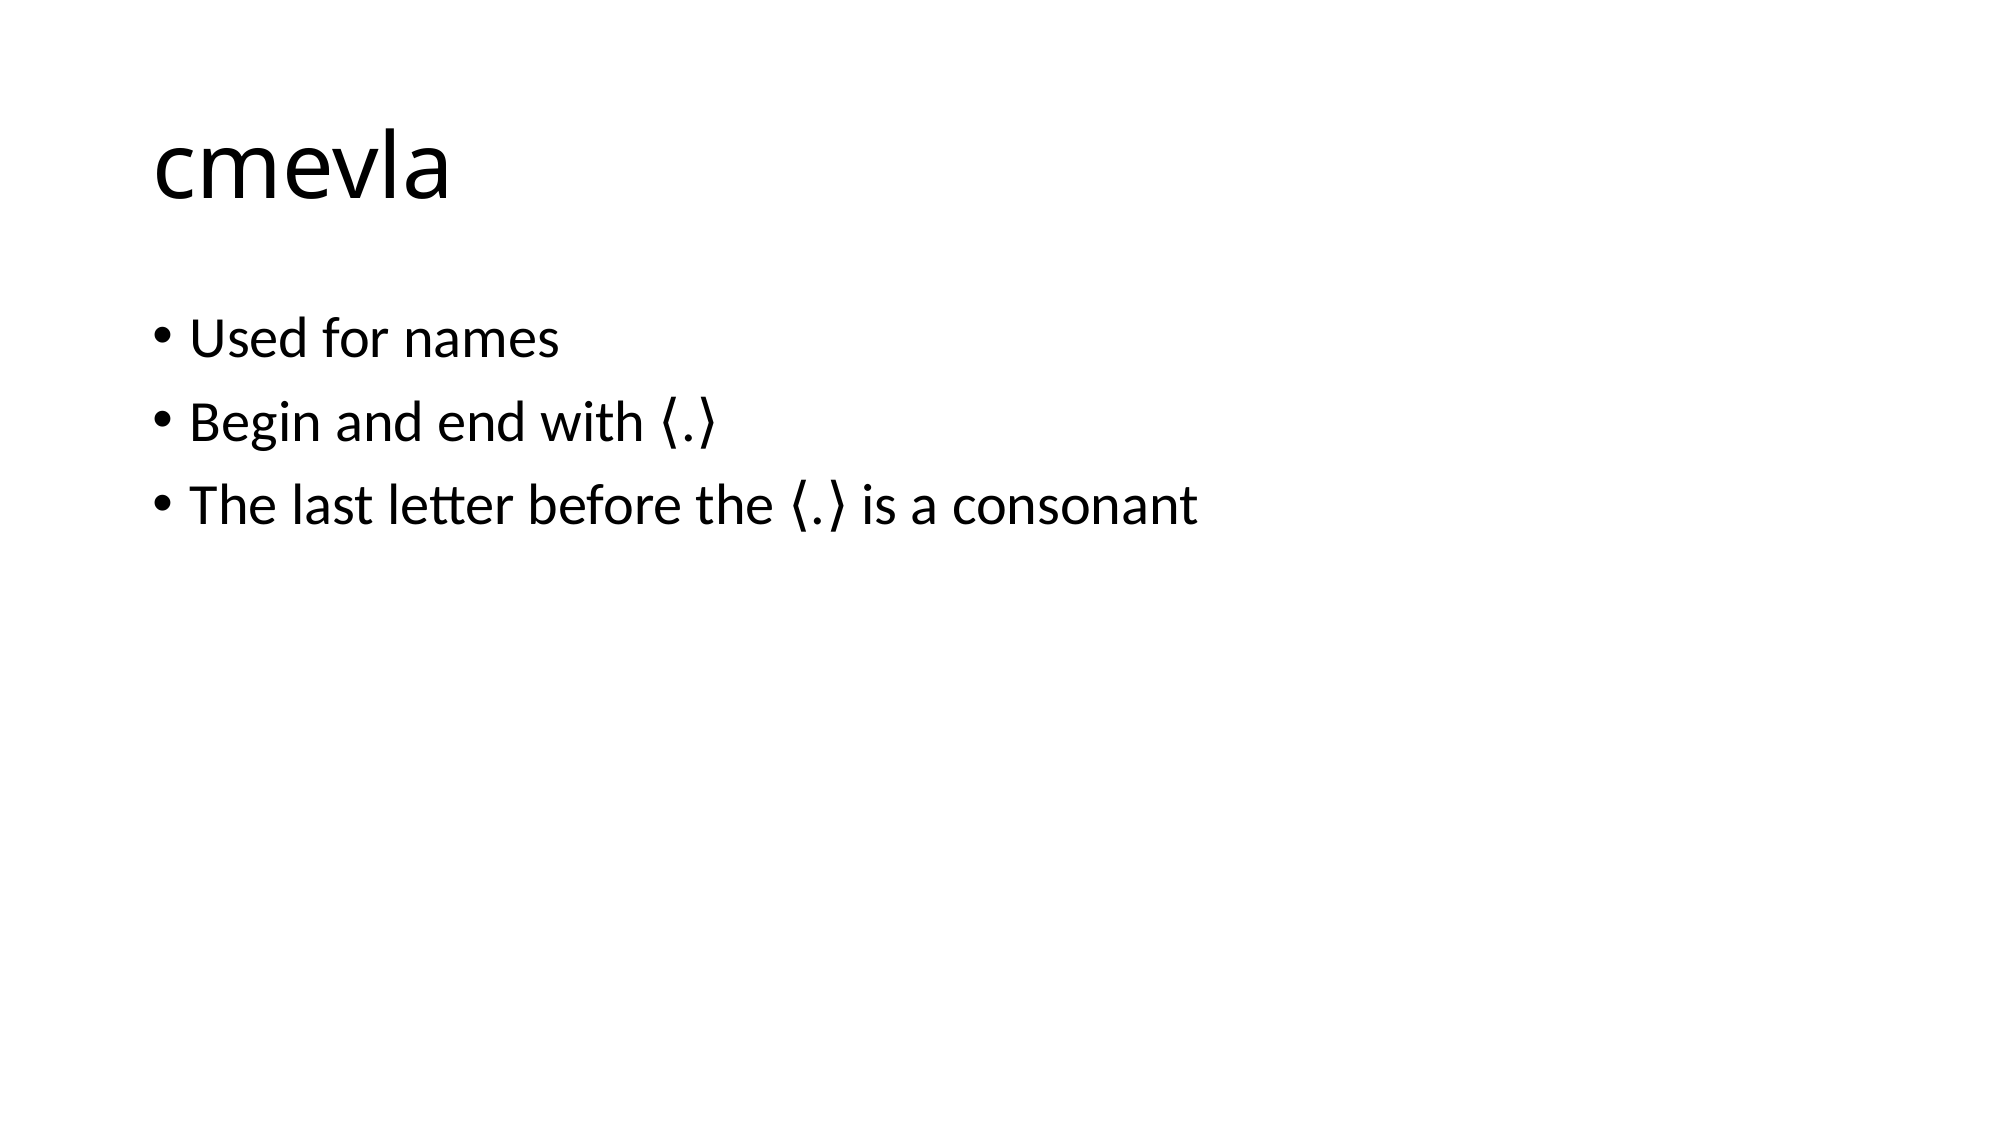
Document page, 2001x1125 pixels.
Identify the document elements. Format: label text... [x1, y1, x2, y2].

title cmevla [137, 59, 1863, 278]
list Used for names Begin and end with ⟨.⟩ The last letter before the ⟨.⟩ is a consonant [137, 299, 1863, 1014]
